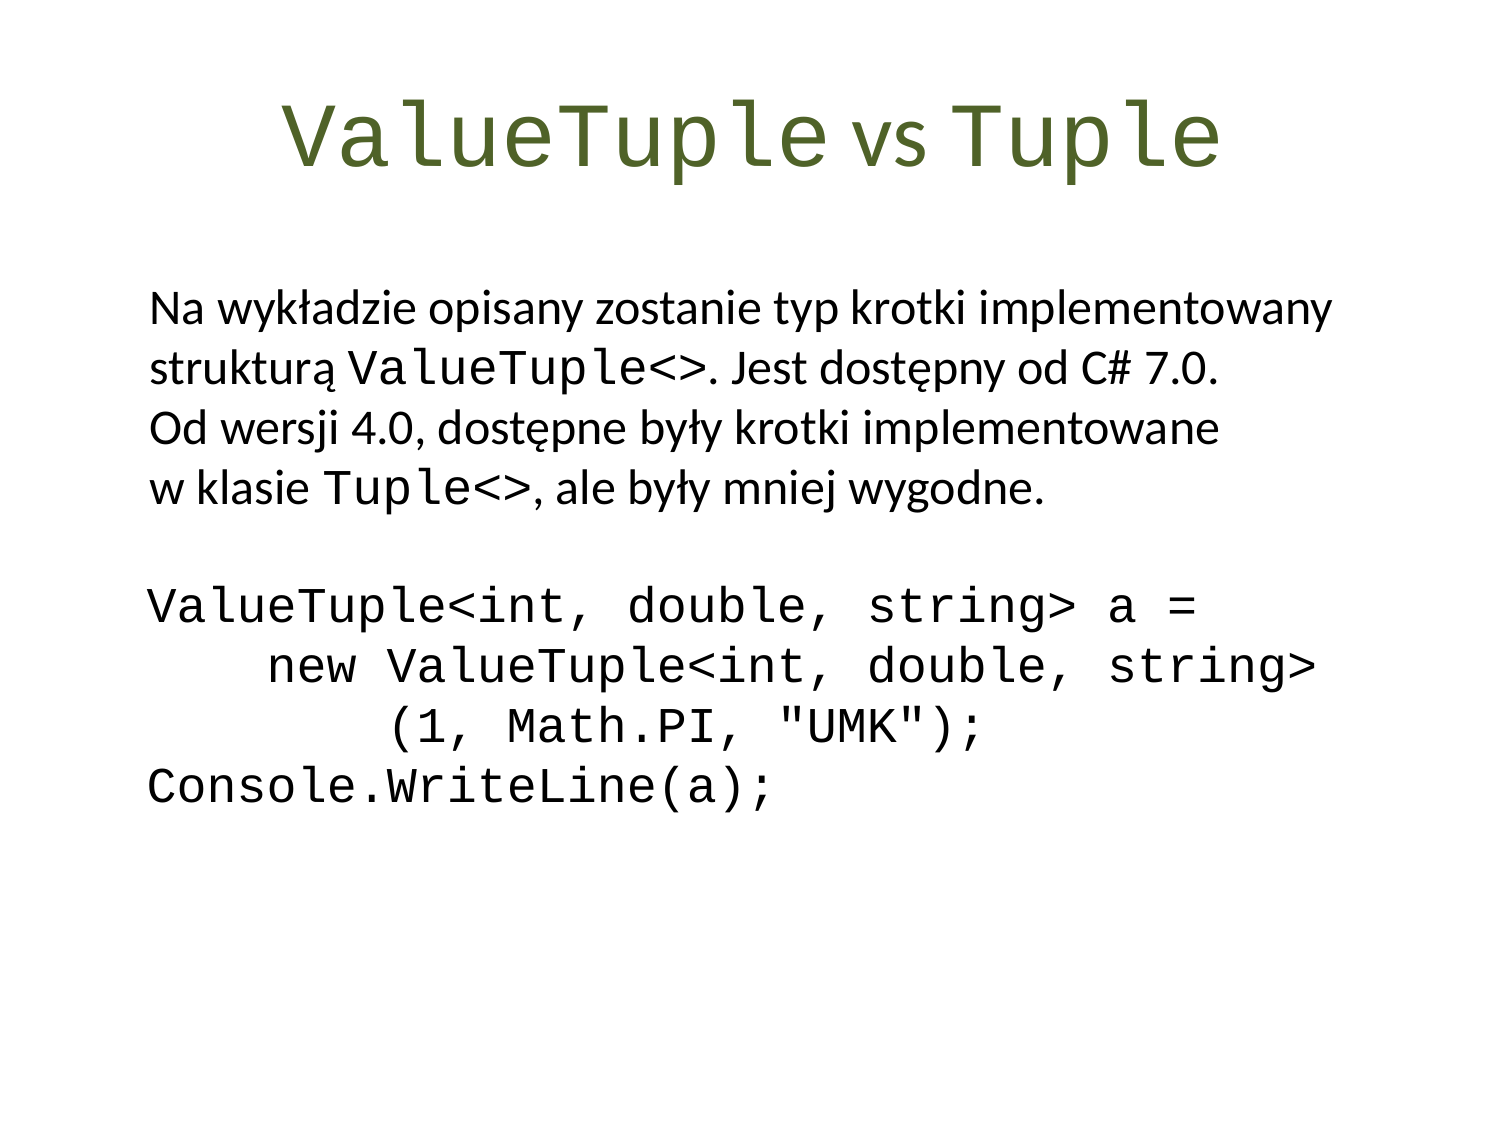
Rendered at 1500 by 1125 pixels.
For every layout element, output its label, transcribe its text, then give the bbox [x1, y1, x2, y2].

text_box Na wykładzie opisany zostanie typ krotki implementowany strukturą ValueTuple<>. Jest dostępny od C# 7.0. Od wersji 4.0, dostępne były krotki implementowane w klasie Tuple<>, ale były mniej wygodne. [135, 267, 1361, 522]
text_box ValueTuple vs Tuple [29, 75, 1477, 185]
text_box ValueTuple<int, double, string> a = new ValueTuple<int, double, string> (1, Math.PI, "UMK"); Console.WriteLine(a); [131, 564, 1332, 820]
